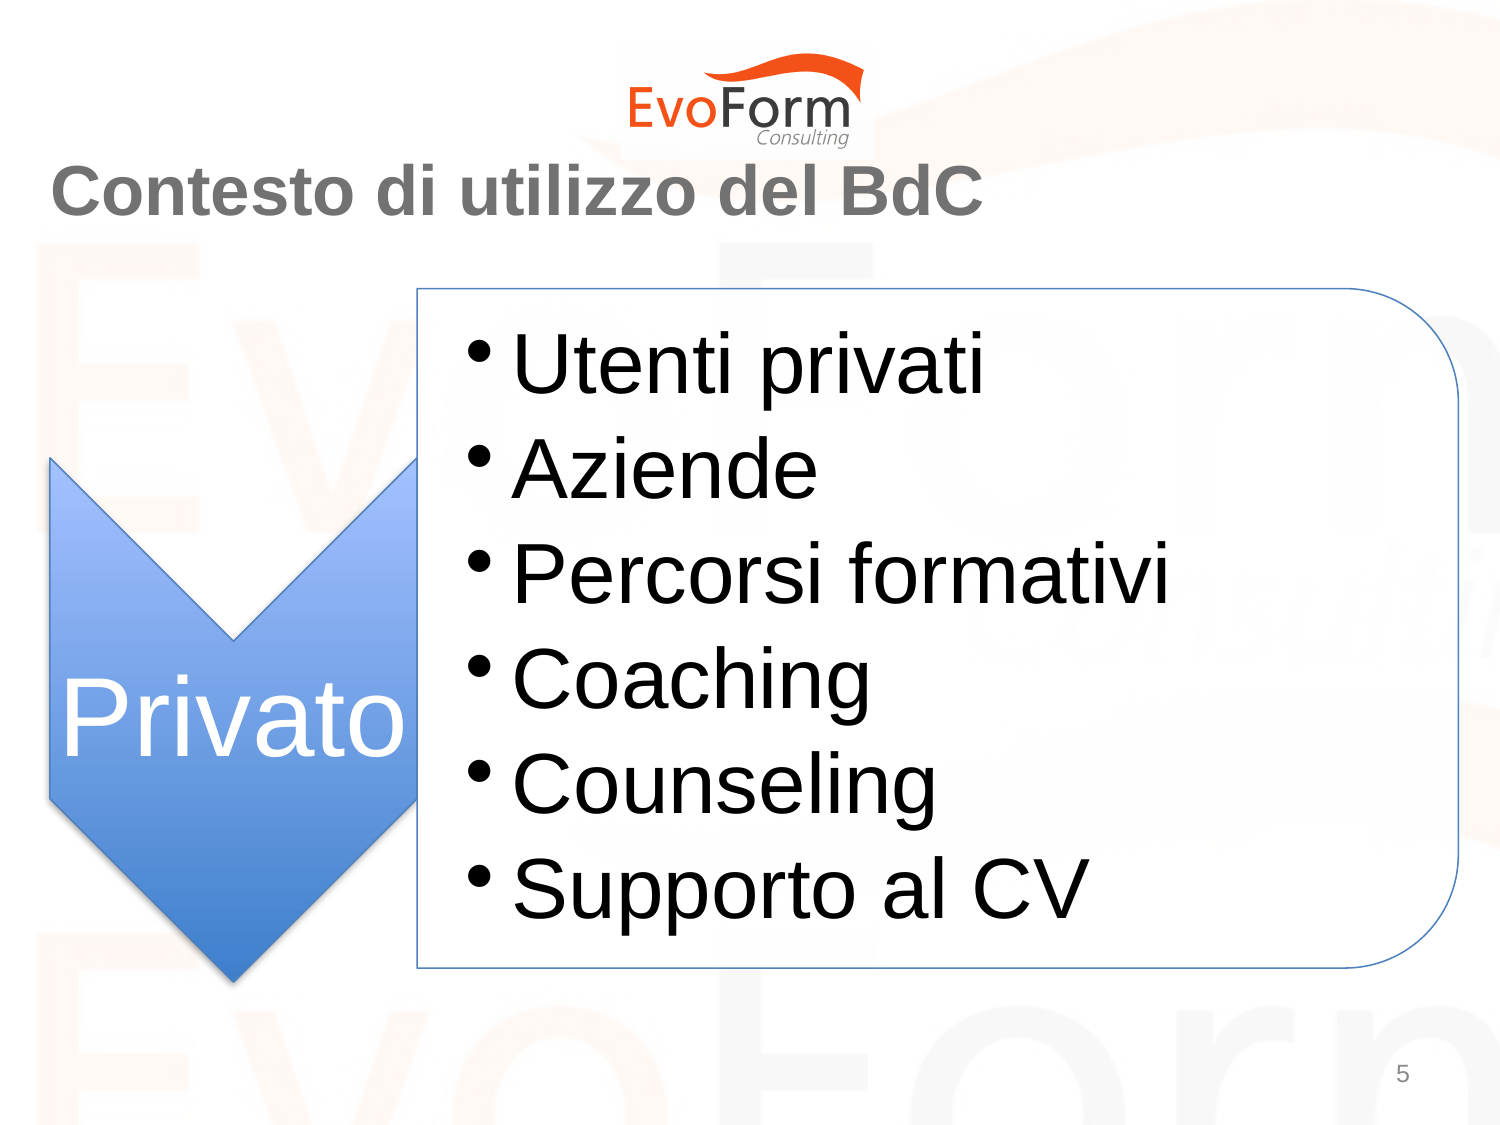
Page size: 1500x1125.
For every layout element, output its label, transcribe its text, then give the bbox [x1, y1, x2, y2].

text_box Contesto di utilizzo del BdC [50, 116, 1425, 230]
slide_number 5 [1074, 1042, 1425, 1103]
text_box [49, 288, 1459, 983]
picture [621, 42, 874, 160]
